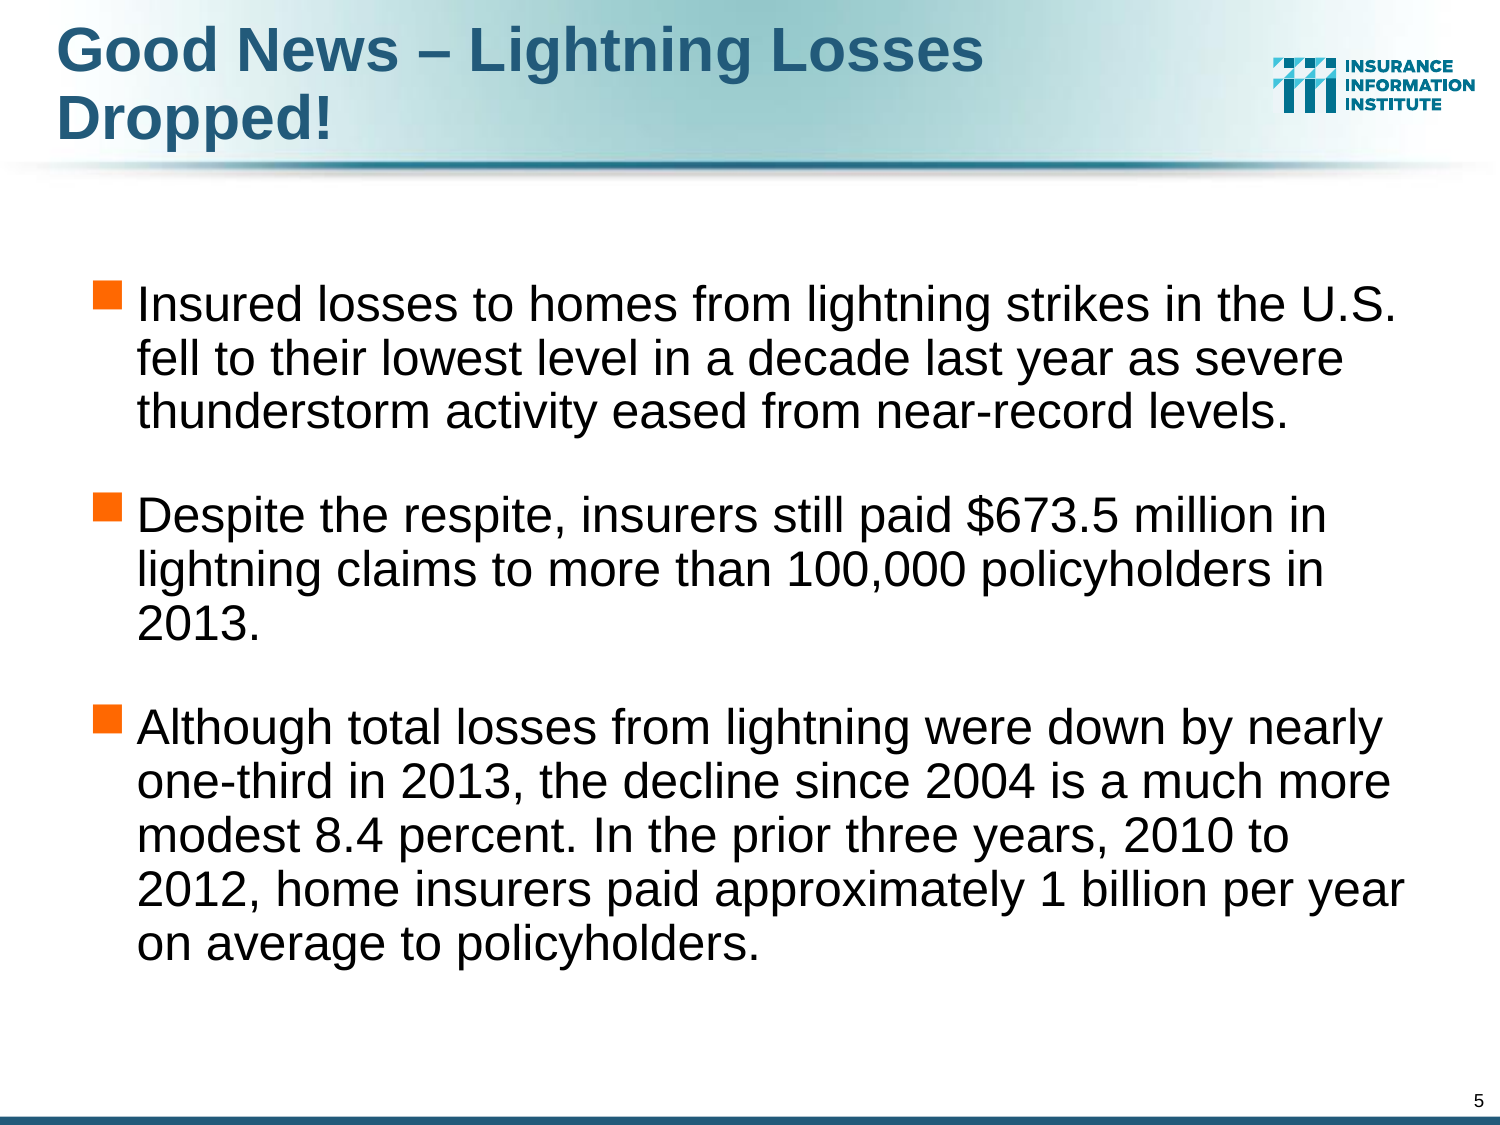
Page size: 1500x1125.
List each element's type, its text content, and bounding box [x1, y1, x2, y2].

slide_number 5 [1410, 1091, 1485, 1112]
title Good News – Lightning Losses Dropped! [48, 14, 1263, 156]
picture [0, 0, 1500, 189]
list Insured losses to homes from lightning strikes in the U.S. fell to their lowest level in a decade last year as severe thunderstorm activity eased from near-record levels. Despite the respite, insurers still paid $673.5 million in lightning claims to more than 100,000 policyholders in 2013. Although total losses from lightning were down by nearly one-third in 2013, the decline since 2004 is a much more modest 8.4 percent. In the prior three years, 2010 to 2012, home insurers paid approximately 1 billion per year on average to policyholders. [81, 270, 1419, 1034]
